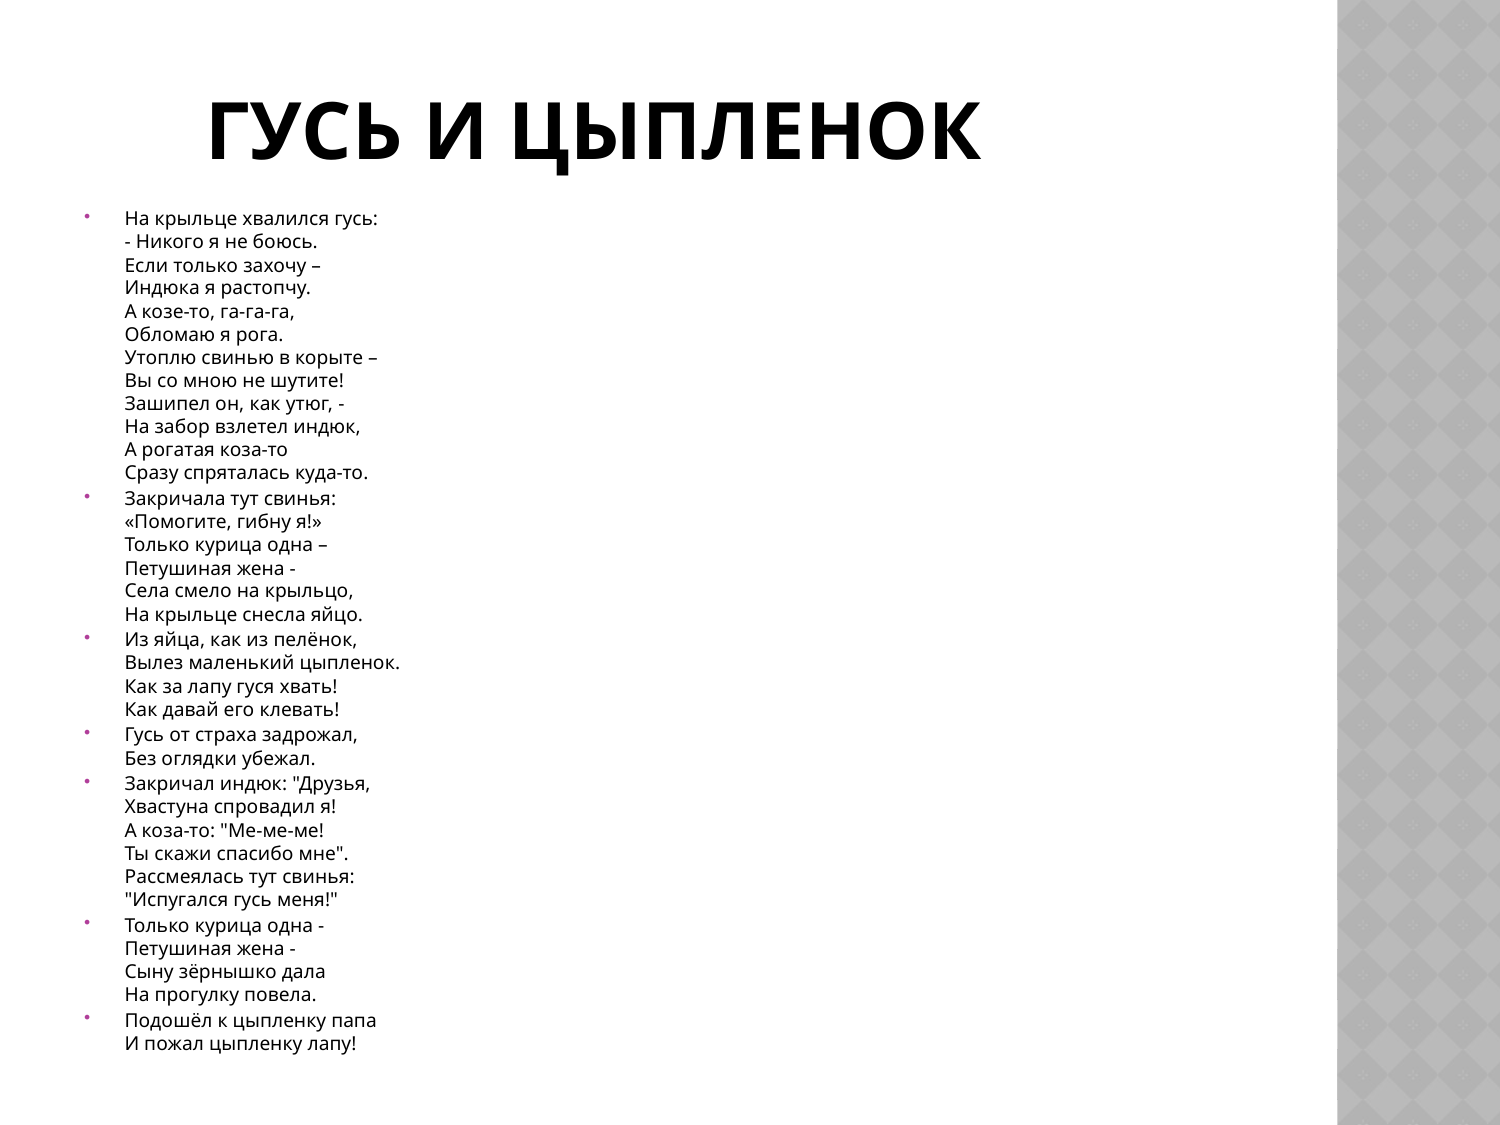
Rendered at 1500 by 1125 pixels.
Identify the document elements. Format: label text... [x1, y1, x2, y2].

title Гусь и цыпленок [75, 52, 1263, 176]
list На крыльце хвалился гусь: - Никого я не боюсь. Если только захочу – Индюка я растопчу. А козе-то, га-га-га, Обломаю я рога. Утоплю свинью в корыте – Вы со мною не шутите! Зашипел он, как утюг, - На забор взлетел индюк, А рогатая коза-то Сразу спряталась куда-то. Закричала тут свинья: «Помогите, гибну я!» Только курица одна – Петушиная жена - Села смело на крыльцо, На крыльце снесла яйцо. Из яйца, как из пелёнок, Вылез маленький цыпленок. Как за лапу гуся хвать! Как давай его клевать! Гусь от страха задрожал, Без оглядки убежал. Закричал индюк: "Друзья, Хвастуна спровадил я! А коза-то: "Ме-ме-ме! Ты скажи спасибо мне". Рассмеялась тут свинья: "Испугался гусь меня!" Только курица одна - Петушиная жена - Сыну зёрнышко дала На прогулку повела. Подошёл к цыпленку папа И пожал цыпленку лапу! [70, 199, 1258, 1090]
